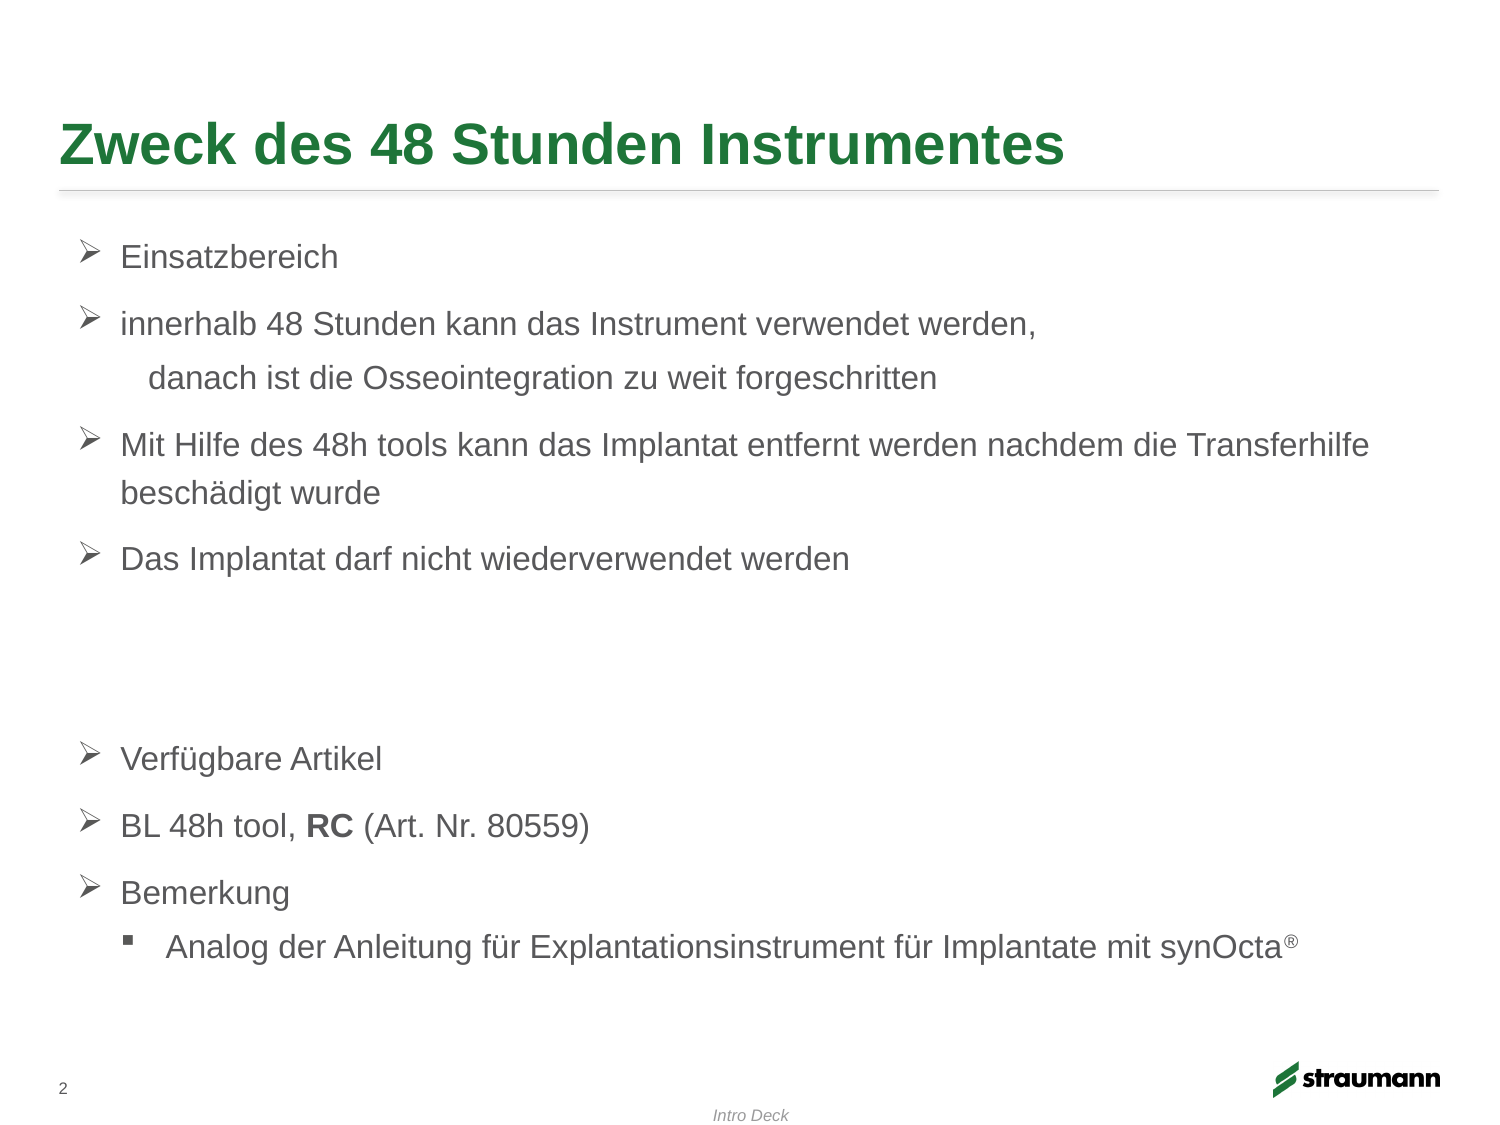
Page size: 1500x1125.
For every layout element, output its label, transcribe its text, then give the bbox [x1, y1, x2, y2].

footer Intro Deck [712, 1104, 790, 1125]
text_box Einsatzbereich innerhalb 48 Stunden kann das Instrument verwendet werden, danach ist die Osseointegration zu weit forgeschritten Mit Hilfe des 48h tools kann das Implantat entfernt werden nachdem die Transferhilfe beschädigt wurde Das Implantat darf nicht wiederverwendet werden Verfügbare Artikel BL 48h tool, RC (Art. Nr. 80559) Bemerkung Analog der Anleitung für Explantationsinstrument für Implantate mit synOcta® [62, 220, 1500, 1047]
slide_number 2 [58, 1054, 135, 1099]
title Zweck des 48 Stunden Instrumentes [59, 34, 1438, 177]
picture [1273, 1061, 1440, 1098]
